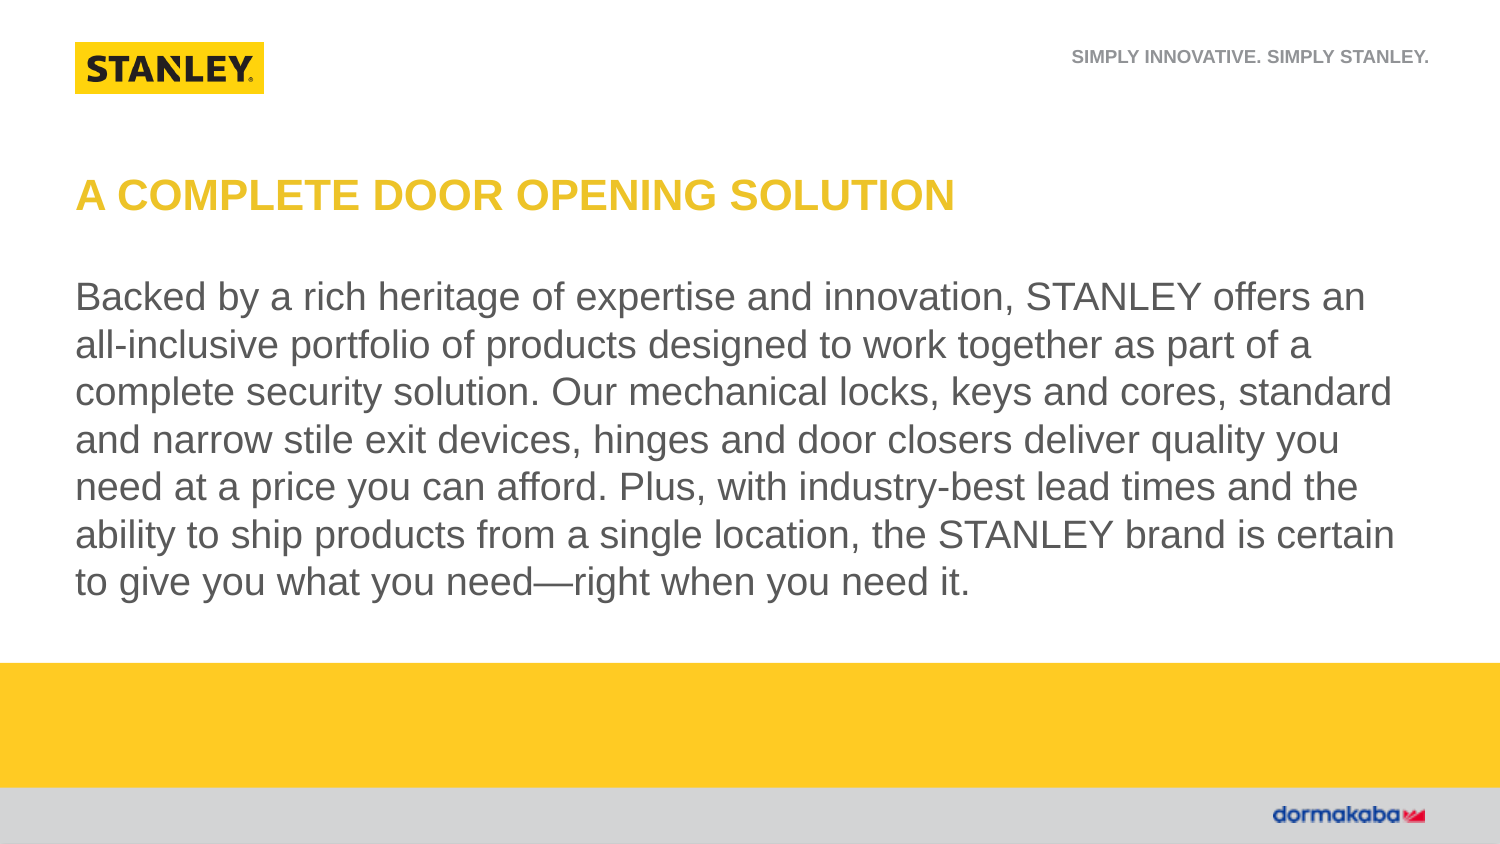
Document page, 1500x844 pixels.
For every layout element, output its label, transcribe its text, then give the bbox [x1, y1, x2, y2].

title A COMPLETE DOOR OPENING SOLUTION Backed by a rich heritage of expertise and innovation, STANLEY offers an all-inclusive portfolio of products designed to work together as part of a complete security solution. Our mechanical locks, keys and cores, standard and narrow stile exit devices, hinges and door closers deliver quality you need at a price you can afford. Plus, with industry-best lead times and the ability to ship products from a single location, the STANLEY brand is certain to give you what you need—right when you need it. [75, 160, 1425, 248]
picture [1273, 806, 1425, 823]
